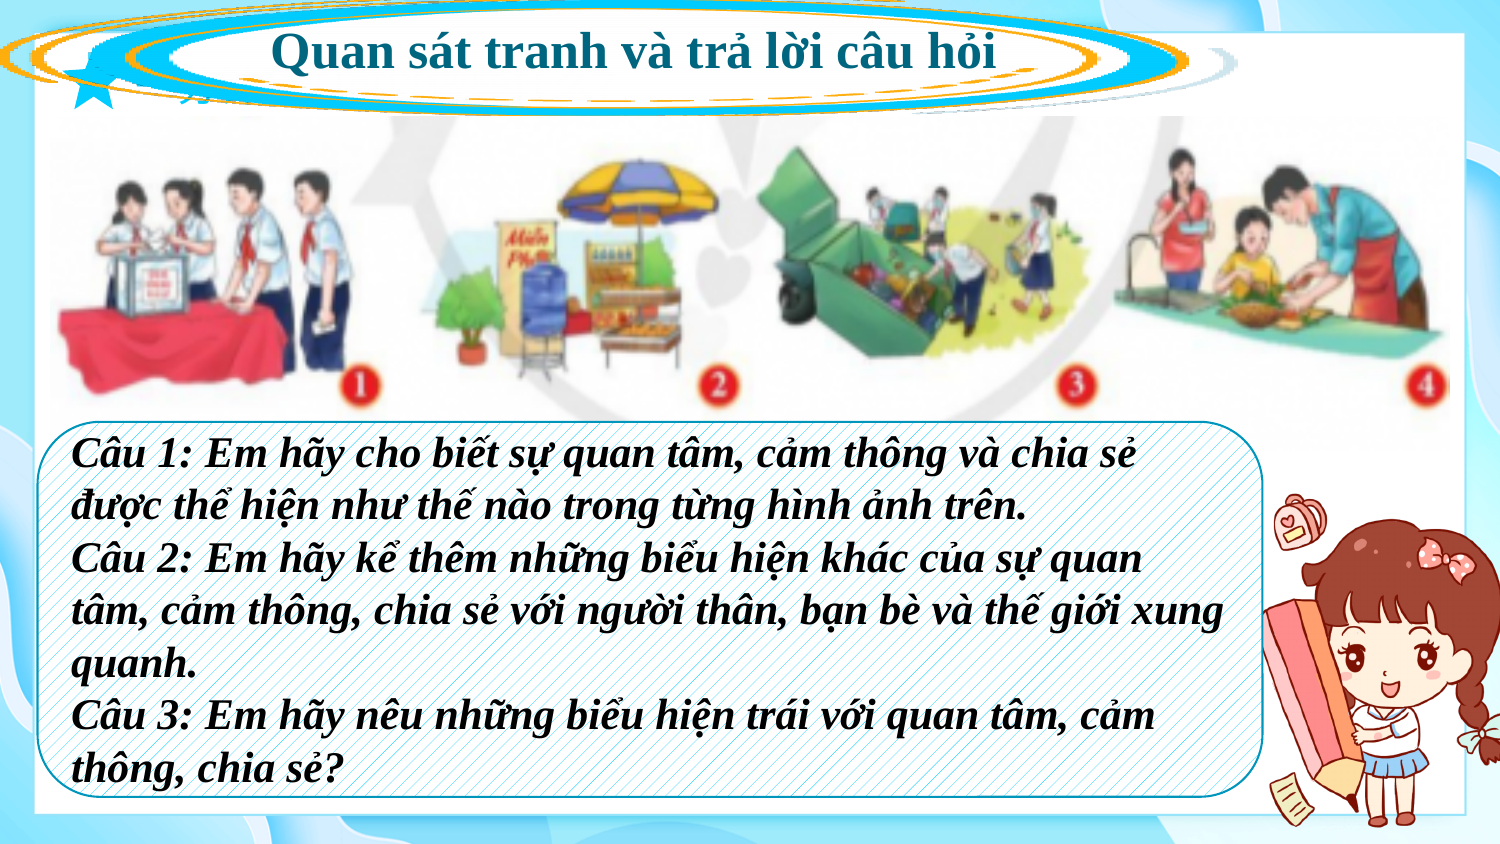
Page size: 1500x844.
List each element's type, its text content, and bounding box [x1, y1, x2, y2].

picture [0, 0, 1500, 844]
text_box [36, 446, 56, 781]
text_box Câu 1: Em hãy cho biết sự quan tâm, cảm thông và chia sẻ được thể hiện như thế nào trong từng hình ảnh trên. Câu 2: Em hãy kể thêm những biểu hiện khác của sự quan tâm, cảm thông, chia sẻ với người thân, bạn bè và thế giới xung quanh. Câu 3: Em hãy nêu những biểu hiện trái với quan tâm, cảm thông, chia sẻ? [56, 451, 1162, 799]
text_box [0, 0, 1238, 117]
